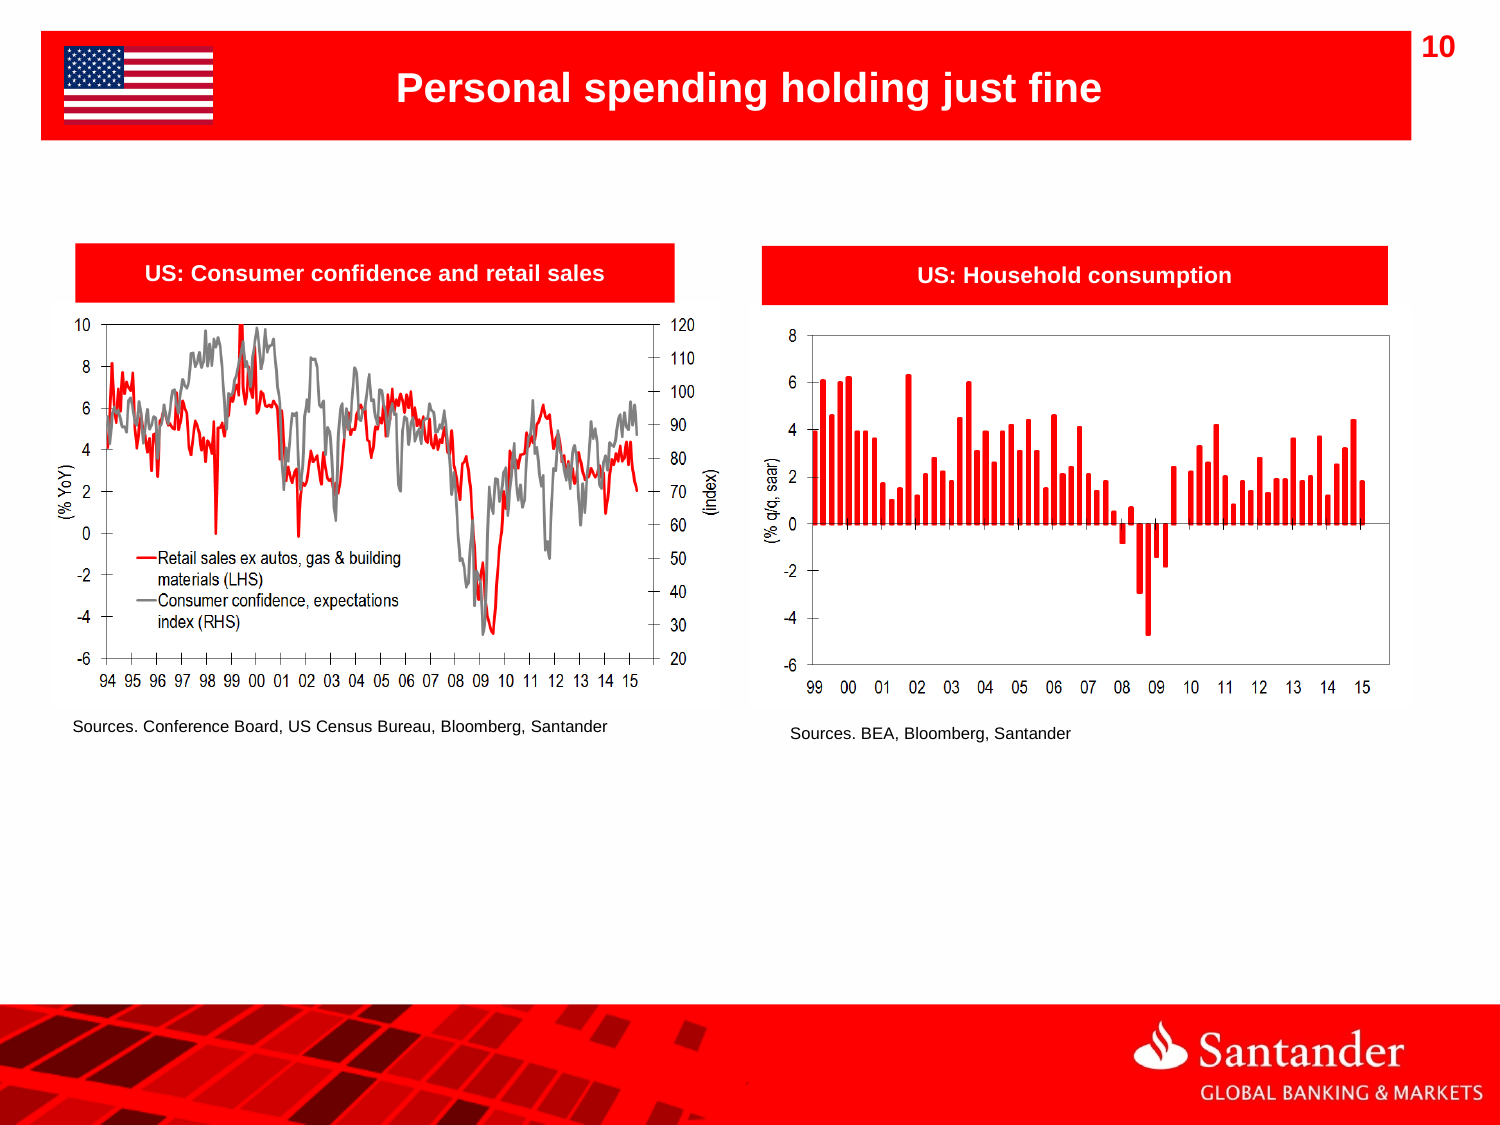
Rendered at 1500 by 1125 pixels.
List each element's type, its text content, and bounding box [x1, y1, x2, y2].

text_box Sources. Conference Board, US Census Bureau, Bloomberg, Santander [57, 718, 624, 743]
text_box Sources. BEA, Bloomberg, Santander [775, 717, 1087, 751]
text_box Personal spending holding just fine [41, 30, 1412, 141]
text_box 10 [1328, 21, 1472, 97]
text_box US: Consumer confidence and retail sales [75, 243, 675, 300]
text_box US: Household consumption [761, 245, 1388, 303]
picture [0, 0, 1500, 1125]
